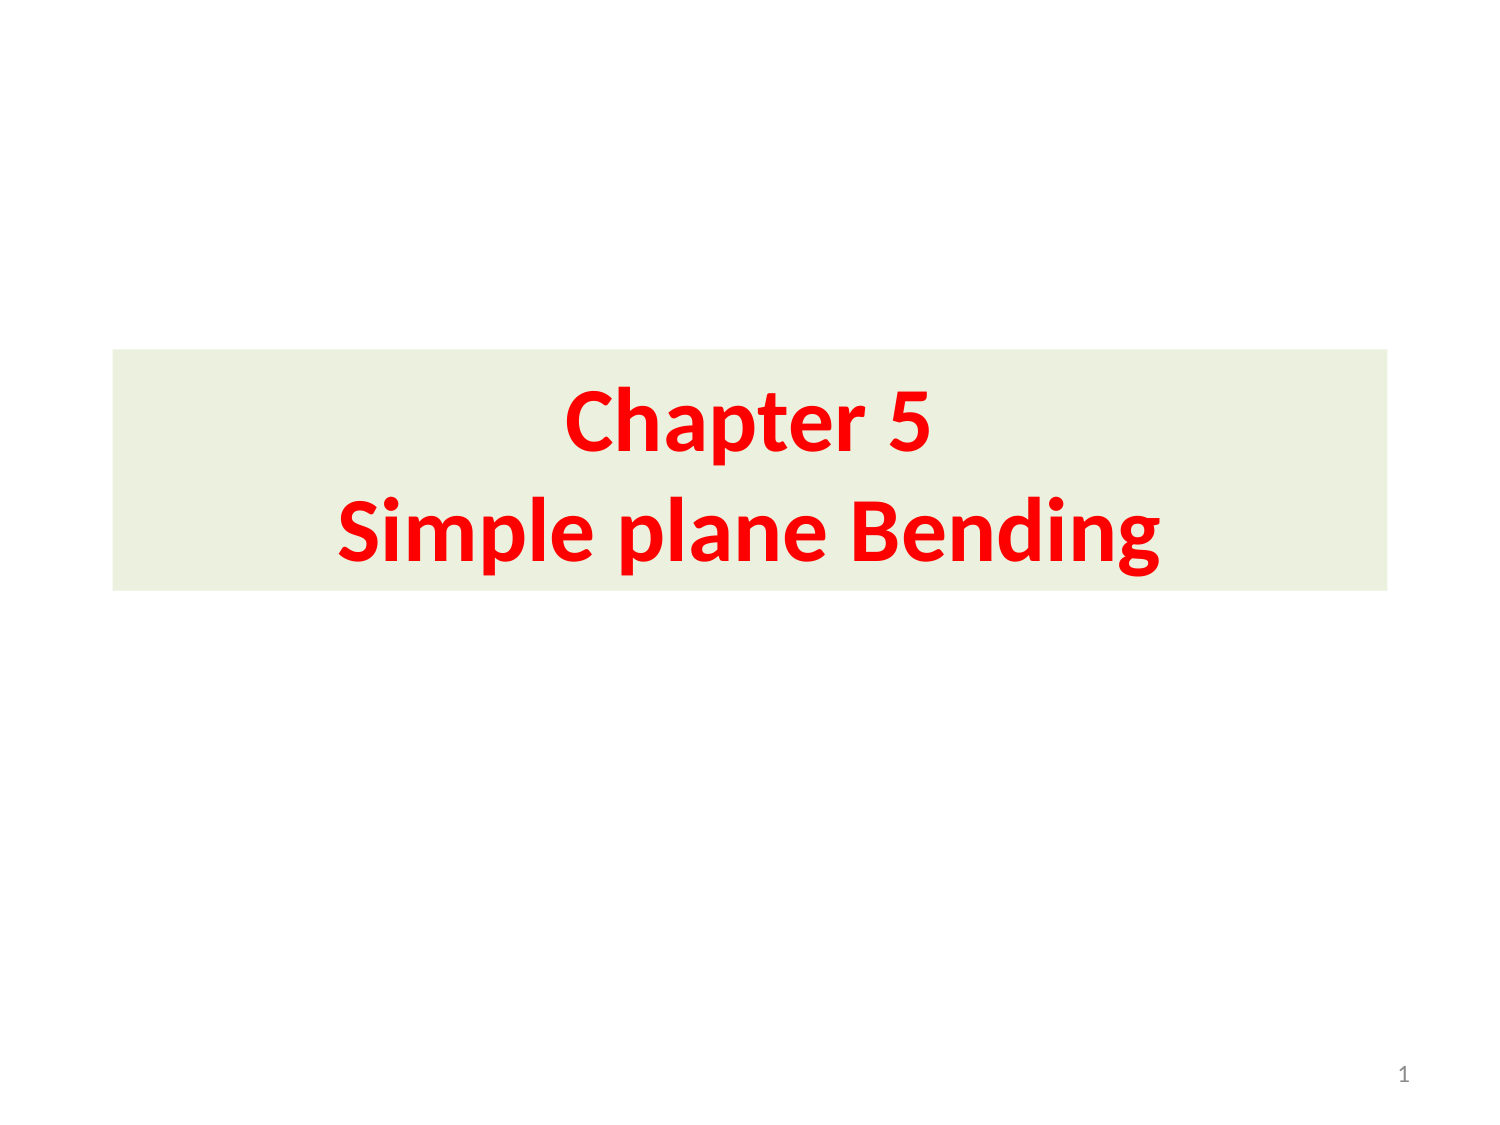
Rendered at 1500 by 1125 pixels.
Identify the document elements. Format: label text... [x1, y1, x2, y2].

slide_number 1 [1074, 1042, 1425, 1103]
title Chapter 5 Simple plane Bending [112, 349, 1388, 591]
